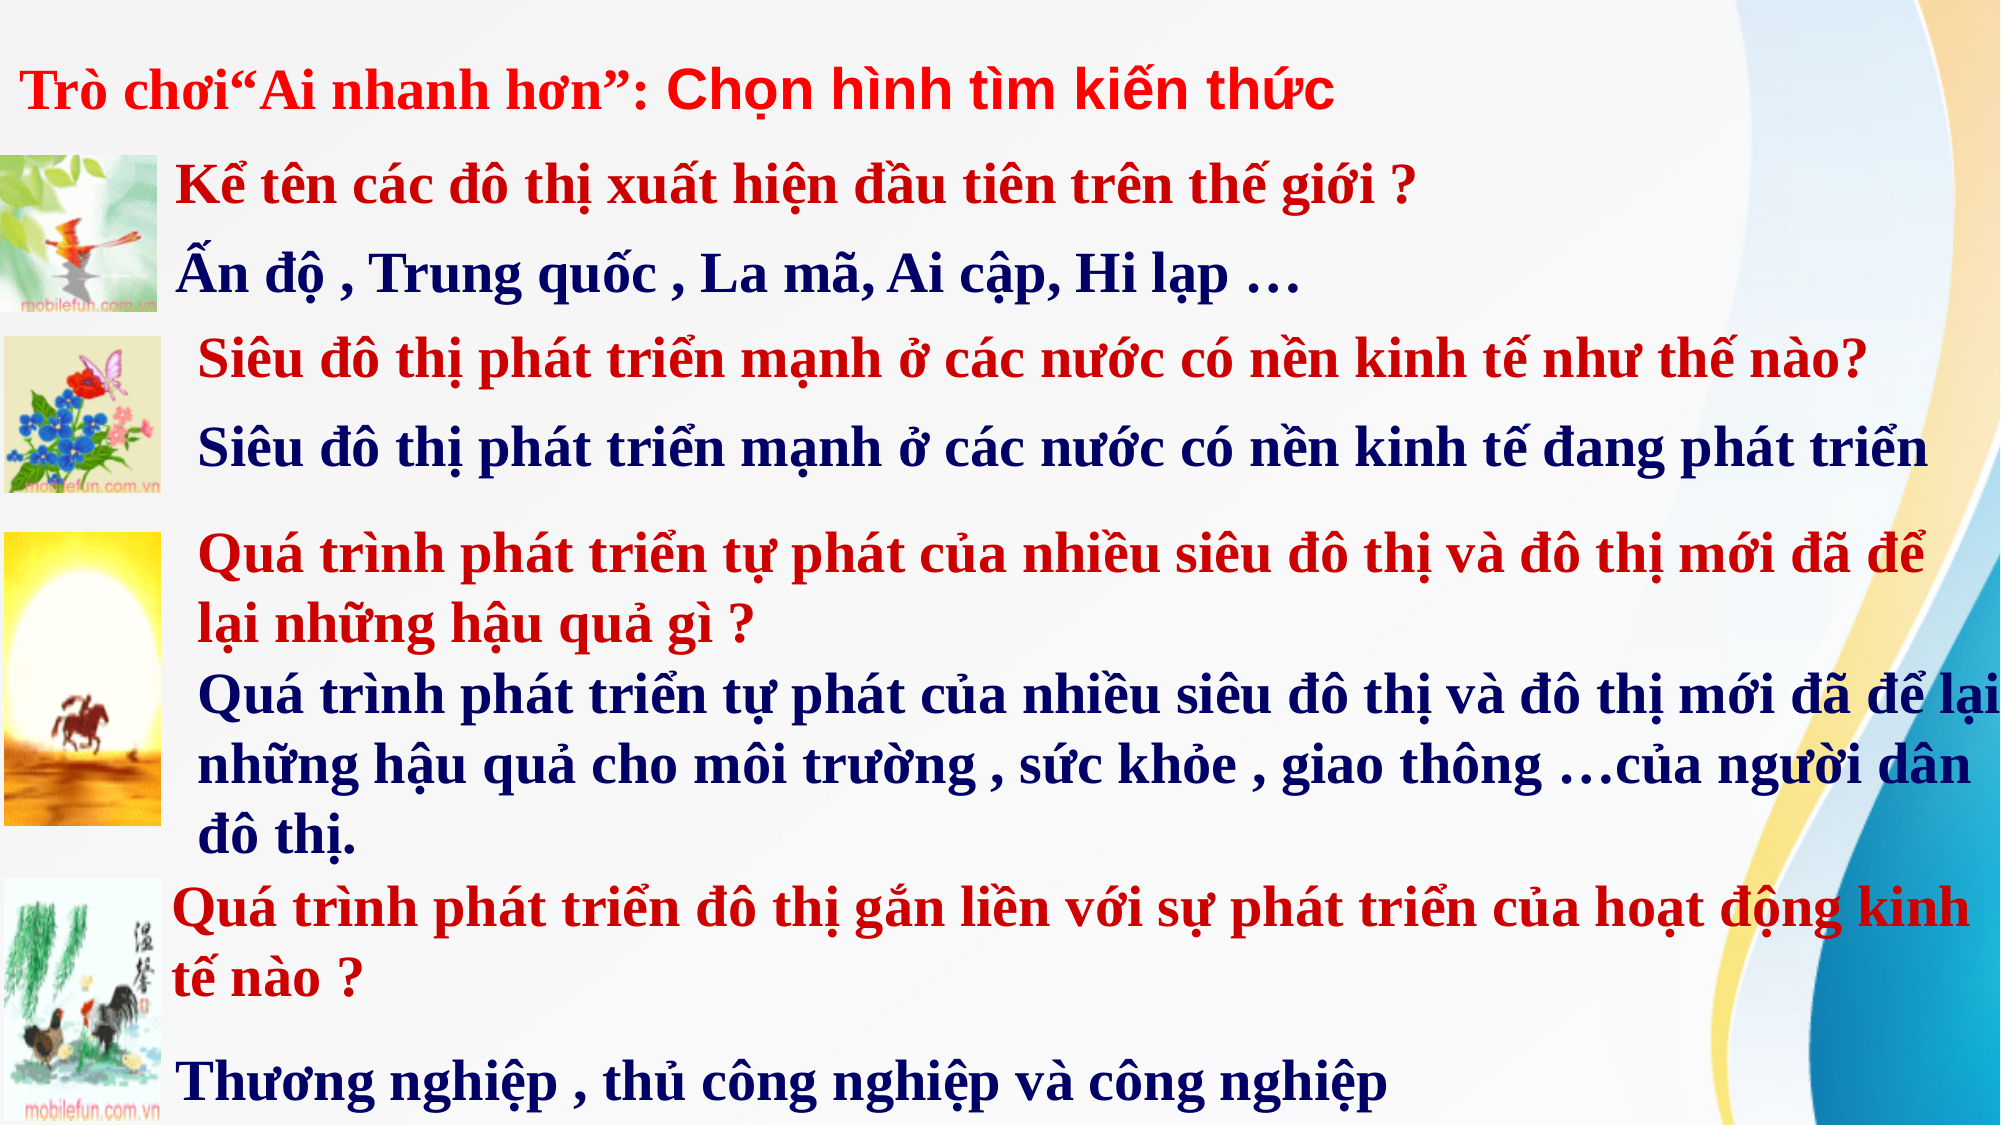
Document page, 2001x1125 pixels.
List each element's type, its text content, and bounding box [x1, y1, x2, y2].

picture [0, 0, 2001, 1125]
text_box Quá trình phát triển đô thị gắn liền với sự phát triển của hoạt động kinh tế nào ? [156, 861, 2000, 1016]
text_box Siêu đô thị phát triển mạnh ở các nước có nền kinh tế đang phát triển [183, 401, 2000, 486]
text_box Trò chơi“Ai nhanh hơn”: Chọn hình tìm kiến thức [4, 43, 1627, 129]
text_box Quá trình phát triển tự phát của nhiều siêu đô thị và đô thị mới đã để lại những hậu quả gì ? [183, 506, 2000, 647]
text_box Thương nghiệp , thủ công nghiệp và công nghiệp [161, 1034, 1979, 1120]
text_box Siêu đô thị phát triển mạnh ở các nước có nền kinh tế như thế nào? [183, 311, 2000, 397]
text_box Quá trình phát triển tự phát của nhiều siêu đô thị và đô thị mới đã để lại những hậu quả cho môi trường , sức khỏe , giao thông …của người dân đô thị. [183, 647, 2000, 861]
text_box Ấn độ , Trung quốc , La mã, Ai cập, Hi lạp … [160, 226, 1979, 311]
text_box Kể tên các đô thị xuất hiện đầu tiên trên thế giới ? [160, 138, 1979, 223]
